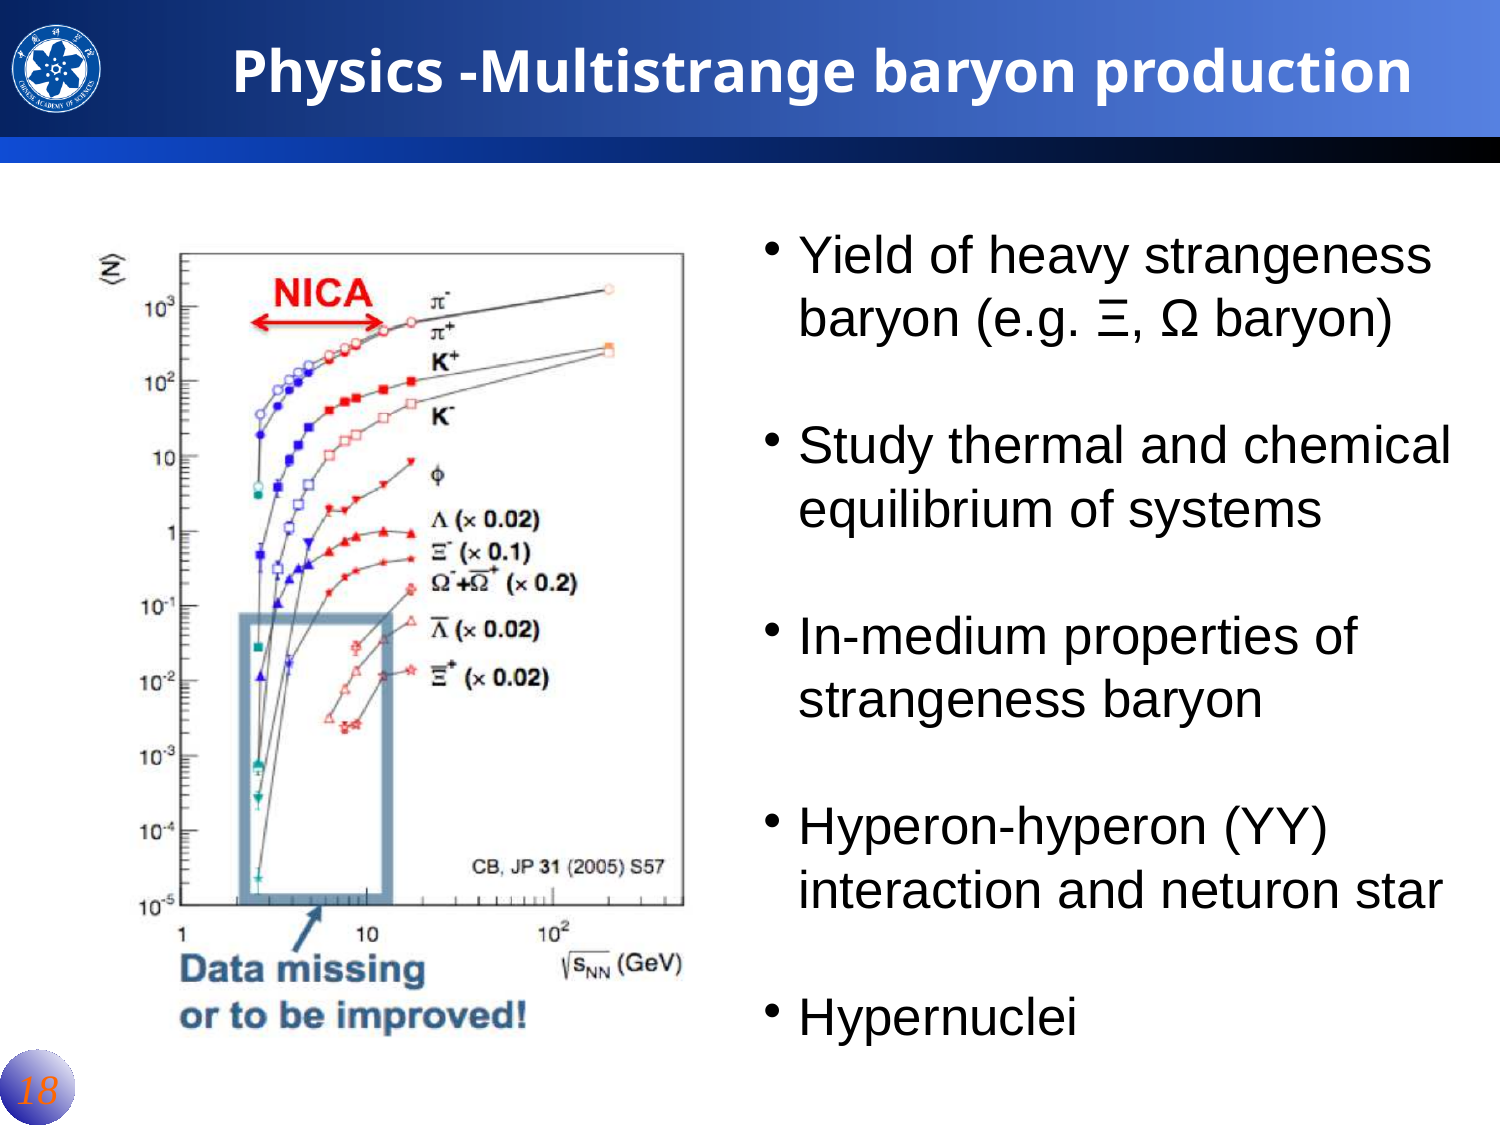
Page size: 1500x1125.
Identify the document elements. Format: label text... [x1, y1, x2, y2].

title Physics -Multistrange baryon production [135, 0, 1486, 172]
picture [11, 24, 101, 113]
text_box Yield of heavy strangeness baryon (e.g. Ξ, Ω baryon) Study thermal and chemical equilibrium of systems In-medium properties of strangeness baryon Hyperon-hyperon (YY) interaction and neturon star Hypernuclei [749, 209, 1472, 928]
picture [85, 210, 712, 1052]
